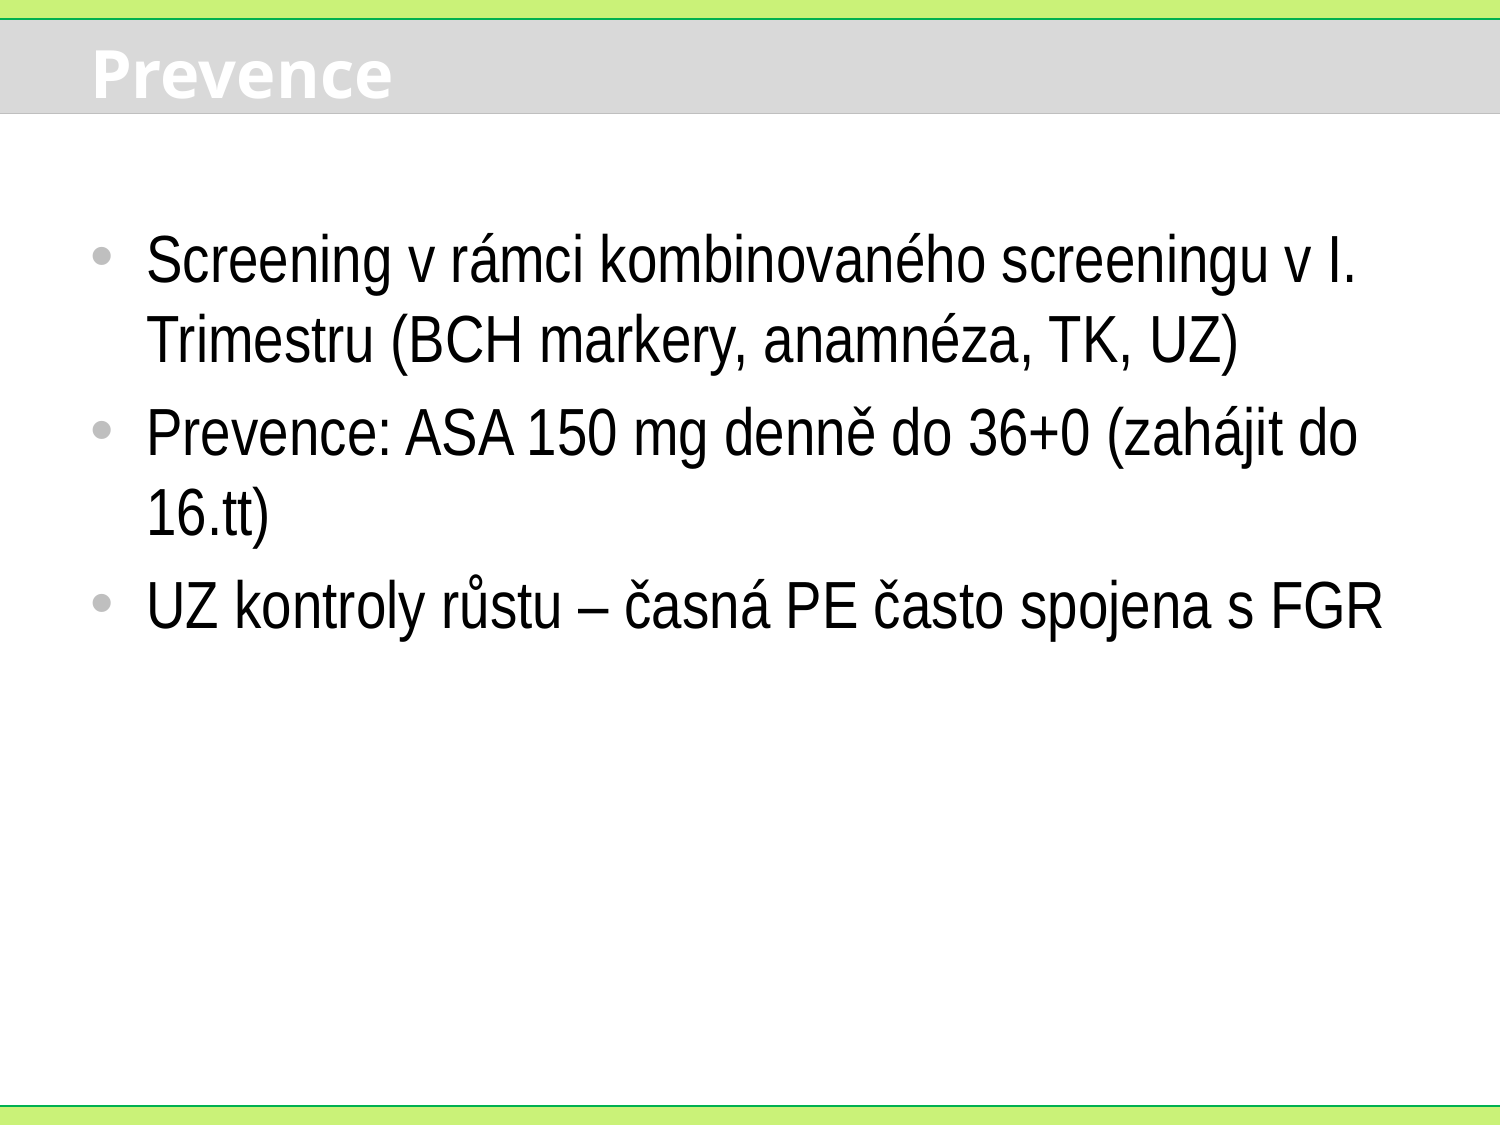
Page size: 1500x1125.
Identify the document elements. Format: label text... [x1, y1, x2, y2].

title Prevence [75, 30, 1425, 114]
list Screening v rámci kombinovaného screeningu v I. Trimestru (BCH markery, anamnéza, TK, UZ) Prevence: ASA 150 mg denně do 36+0 (zahájit do 16.tt) UZ kontroly růstu – časná PE často spojena s FGR [75, 208, 1425, 1035]
